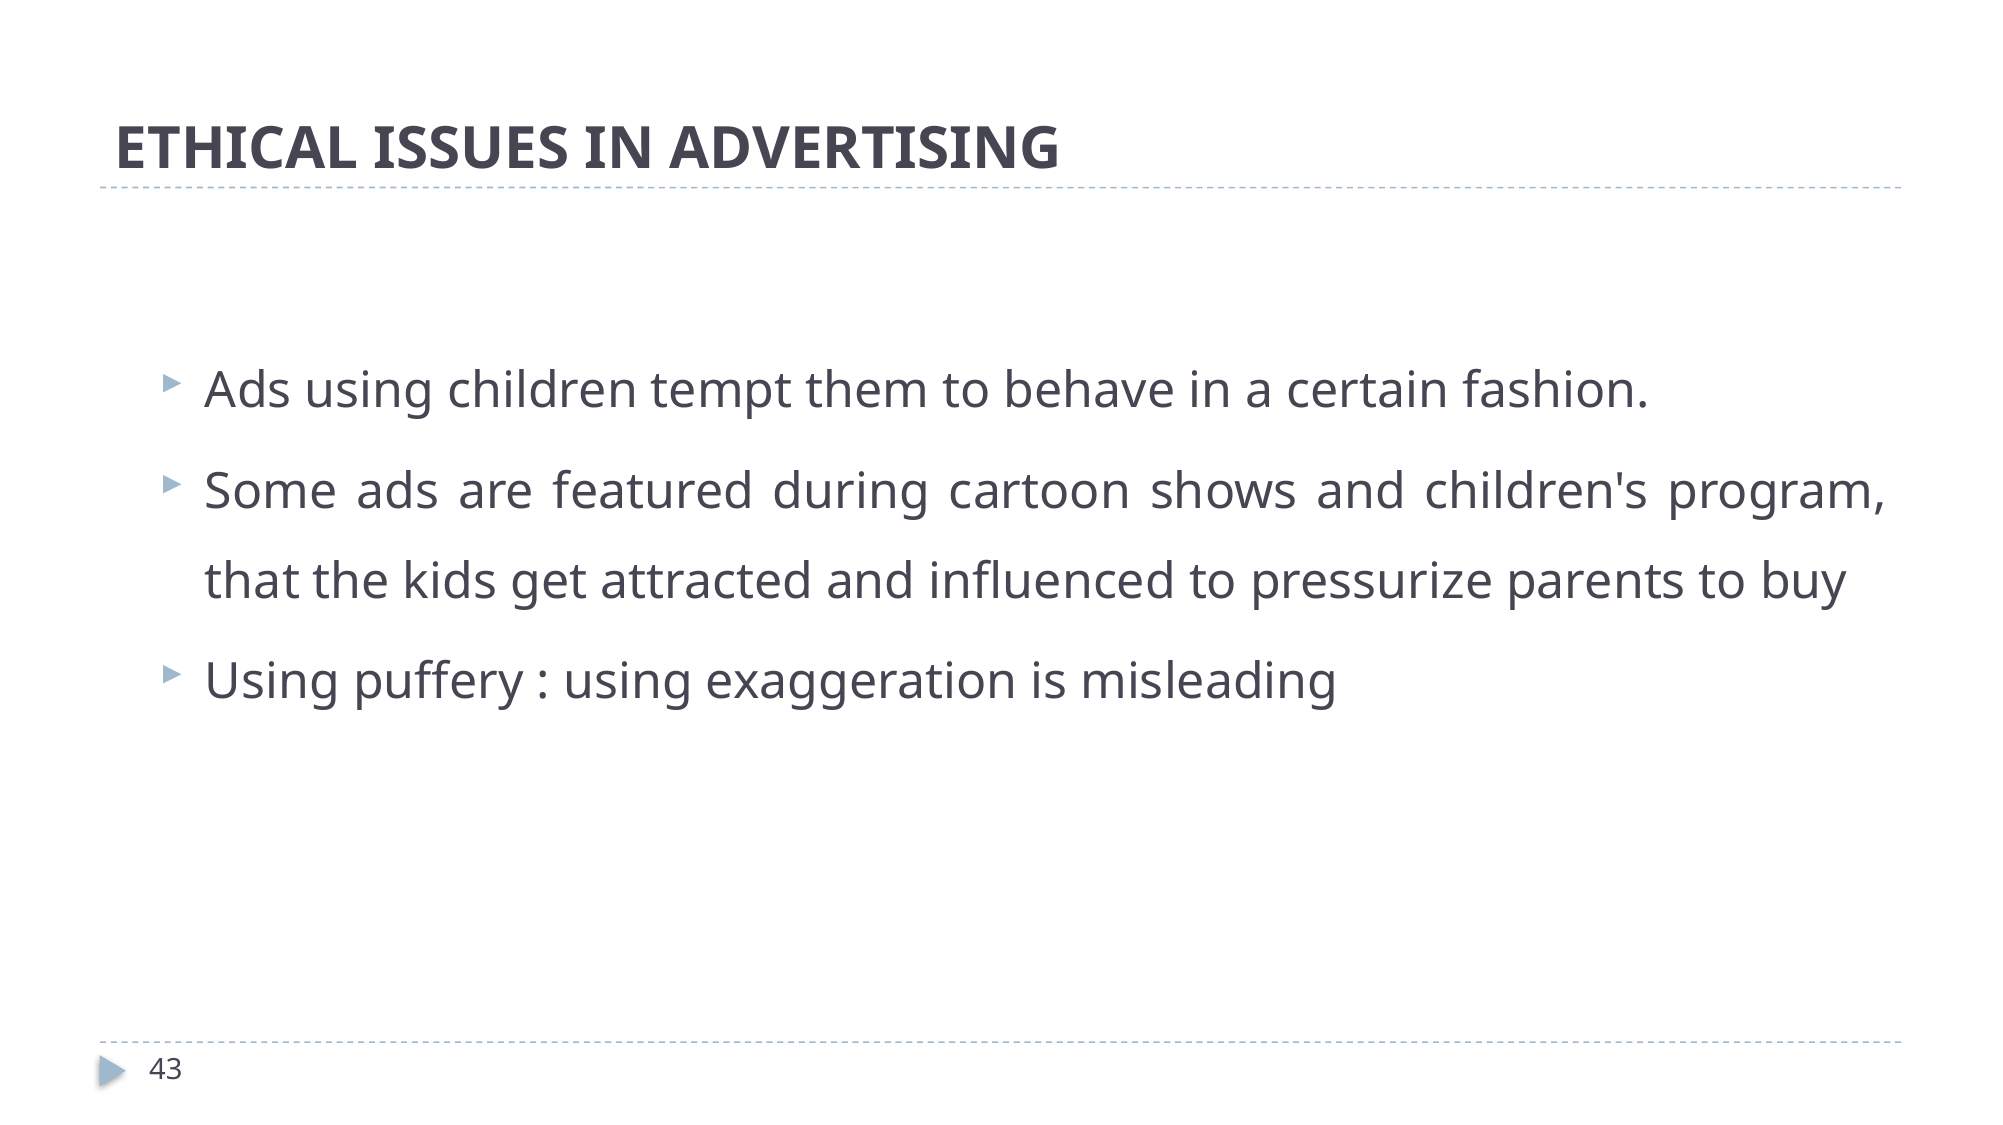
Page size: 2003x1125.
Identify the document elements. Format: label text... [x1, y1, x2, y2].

title ETHICAL ISSUES IN ADVERTISING [100, 24, 1903, 188]
slide_number 43 [134, 1042, 568, 1103]
list Ads using children tempt them to behave in a certain fashion. Some ads are featured during cartoon shows and children's program, that the kids get attracted and influenced to pressurize parents to buy Using puffery : using exaggeration is misleading [100, 249, 1903, 1005]
